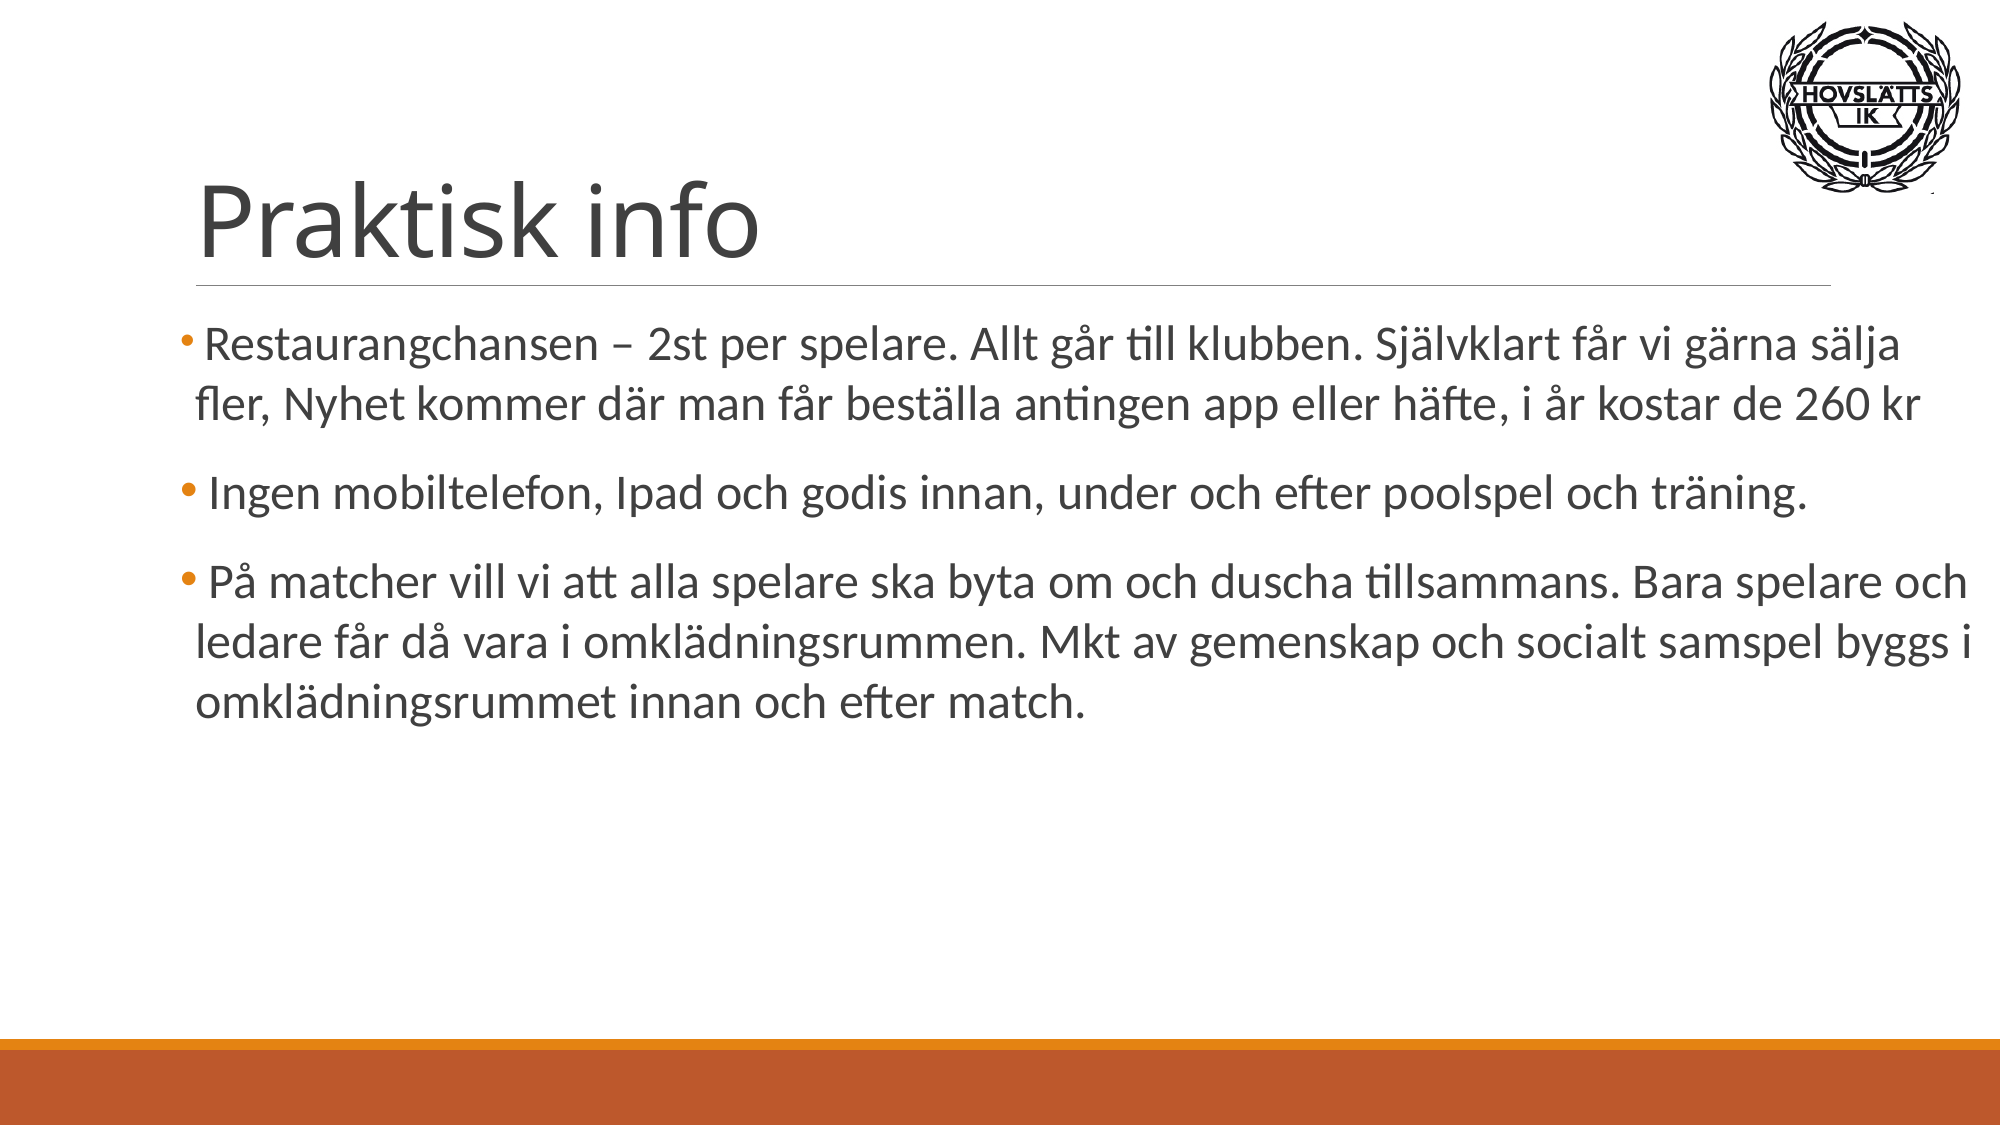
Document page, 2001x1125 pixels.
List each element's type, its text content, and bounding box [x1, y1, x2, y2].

title Praktisk info [180, 47, 1830, 285]
list Restaurangchansen – 2st per spelare. Allt går till klubben. Självklart får vi gärna sälja fler, Nyhet kommer där man får beställa antingen app eller häfte, i år kostar de 260 kr Ingen mobiltelefon, Ipad och godis innan, under och efter poolspel och träning. På matcher vill vi att alla spelare ska byta om och duscha tillsammans. Bara spelare och ledare får då vara i omklädningsrummen. Mkt av gemenskap och socialt samspel byggs i omklädningsrummet innan och efter match. [180, 302, 1978, 1038]
picture [1737, 12, 2000, 194]
